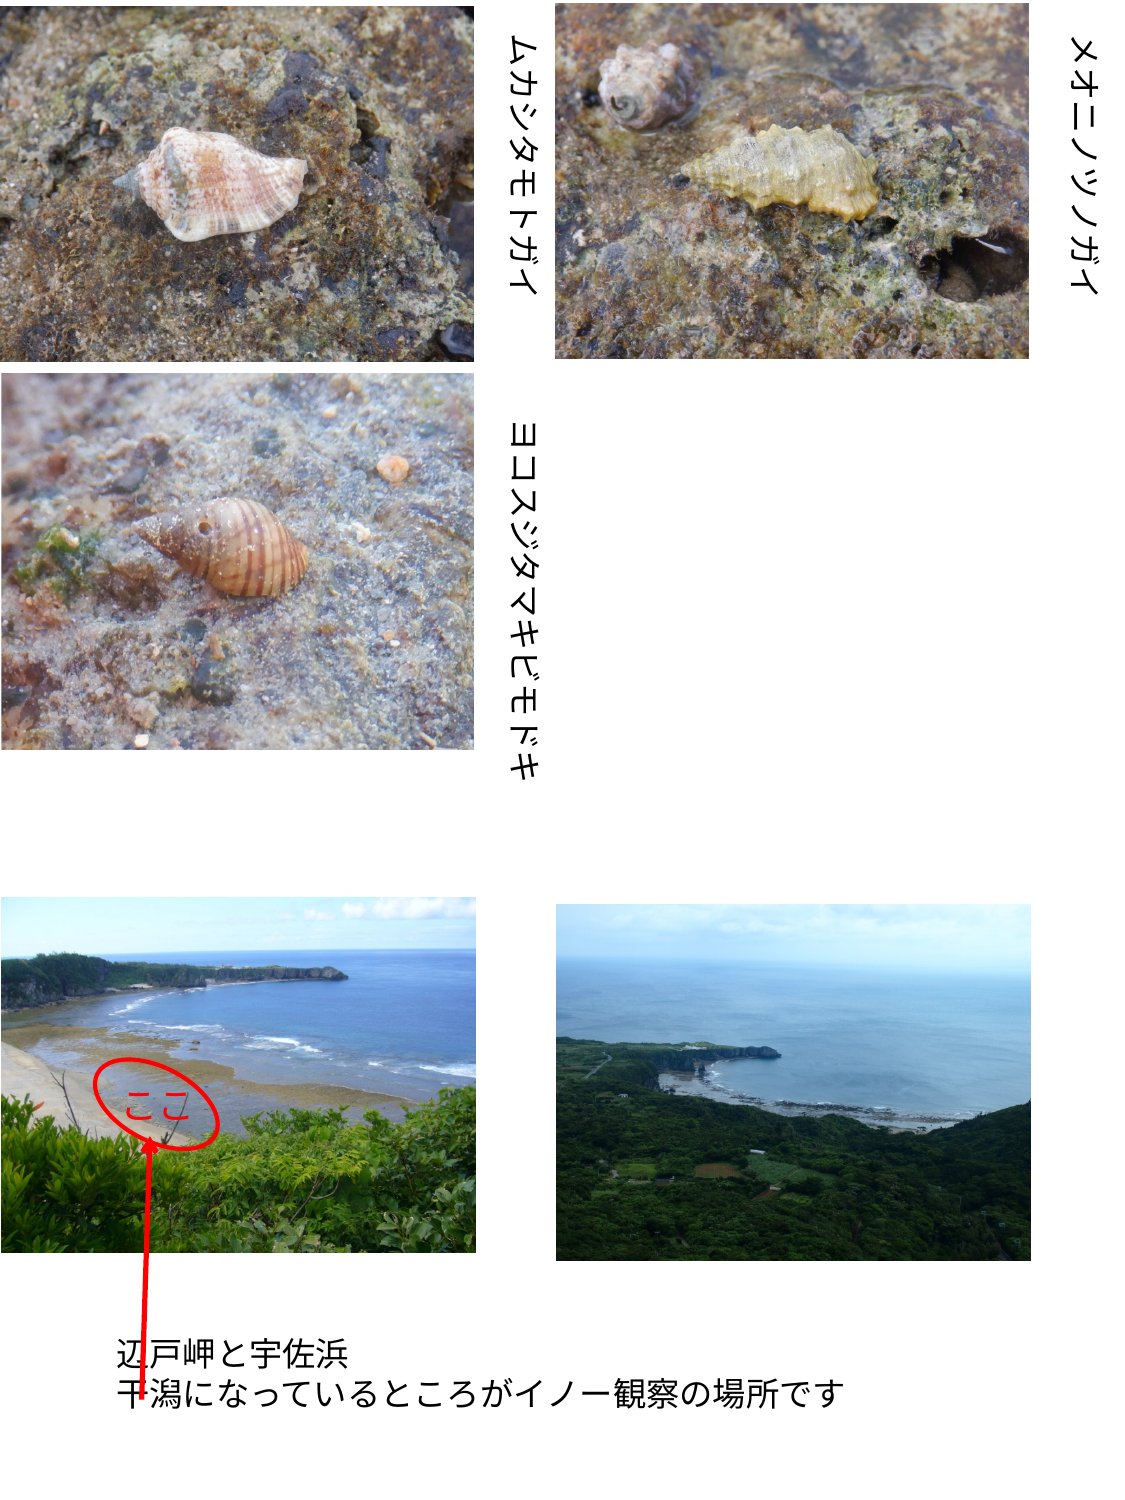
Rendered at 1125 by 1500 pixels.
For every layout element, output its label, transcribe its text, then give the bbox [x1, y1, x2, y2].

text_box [141, 1135, 151, 1400]
picture [1, 373, 475, 751]
text_box 辺戸岬と宇佐浜 干潟になっているところがイノー観察の場所です [101, 1325, 861, 1421]
picture [0, 6, 475, 363]
picture [556, 904, 1031, 1261]
picture [554, 3, 1030, 359]
text_box ヨコスジタマキビモドキ [482, 403, 554, 753]
picture [1, 897, 476, 1254]
text_box ムカシタモトガイ [481, 19, 549, 284]
text_box メオニノツノガイ [1042, 19, 1114, 268]
